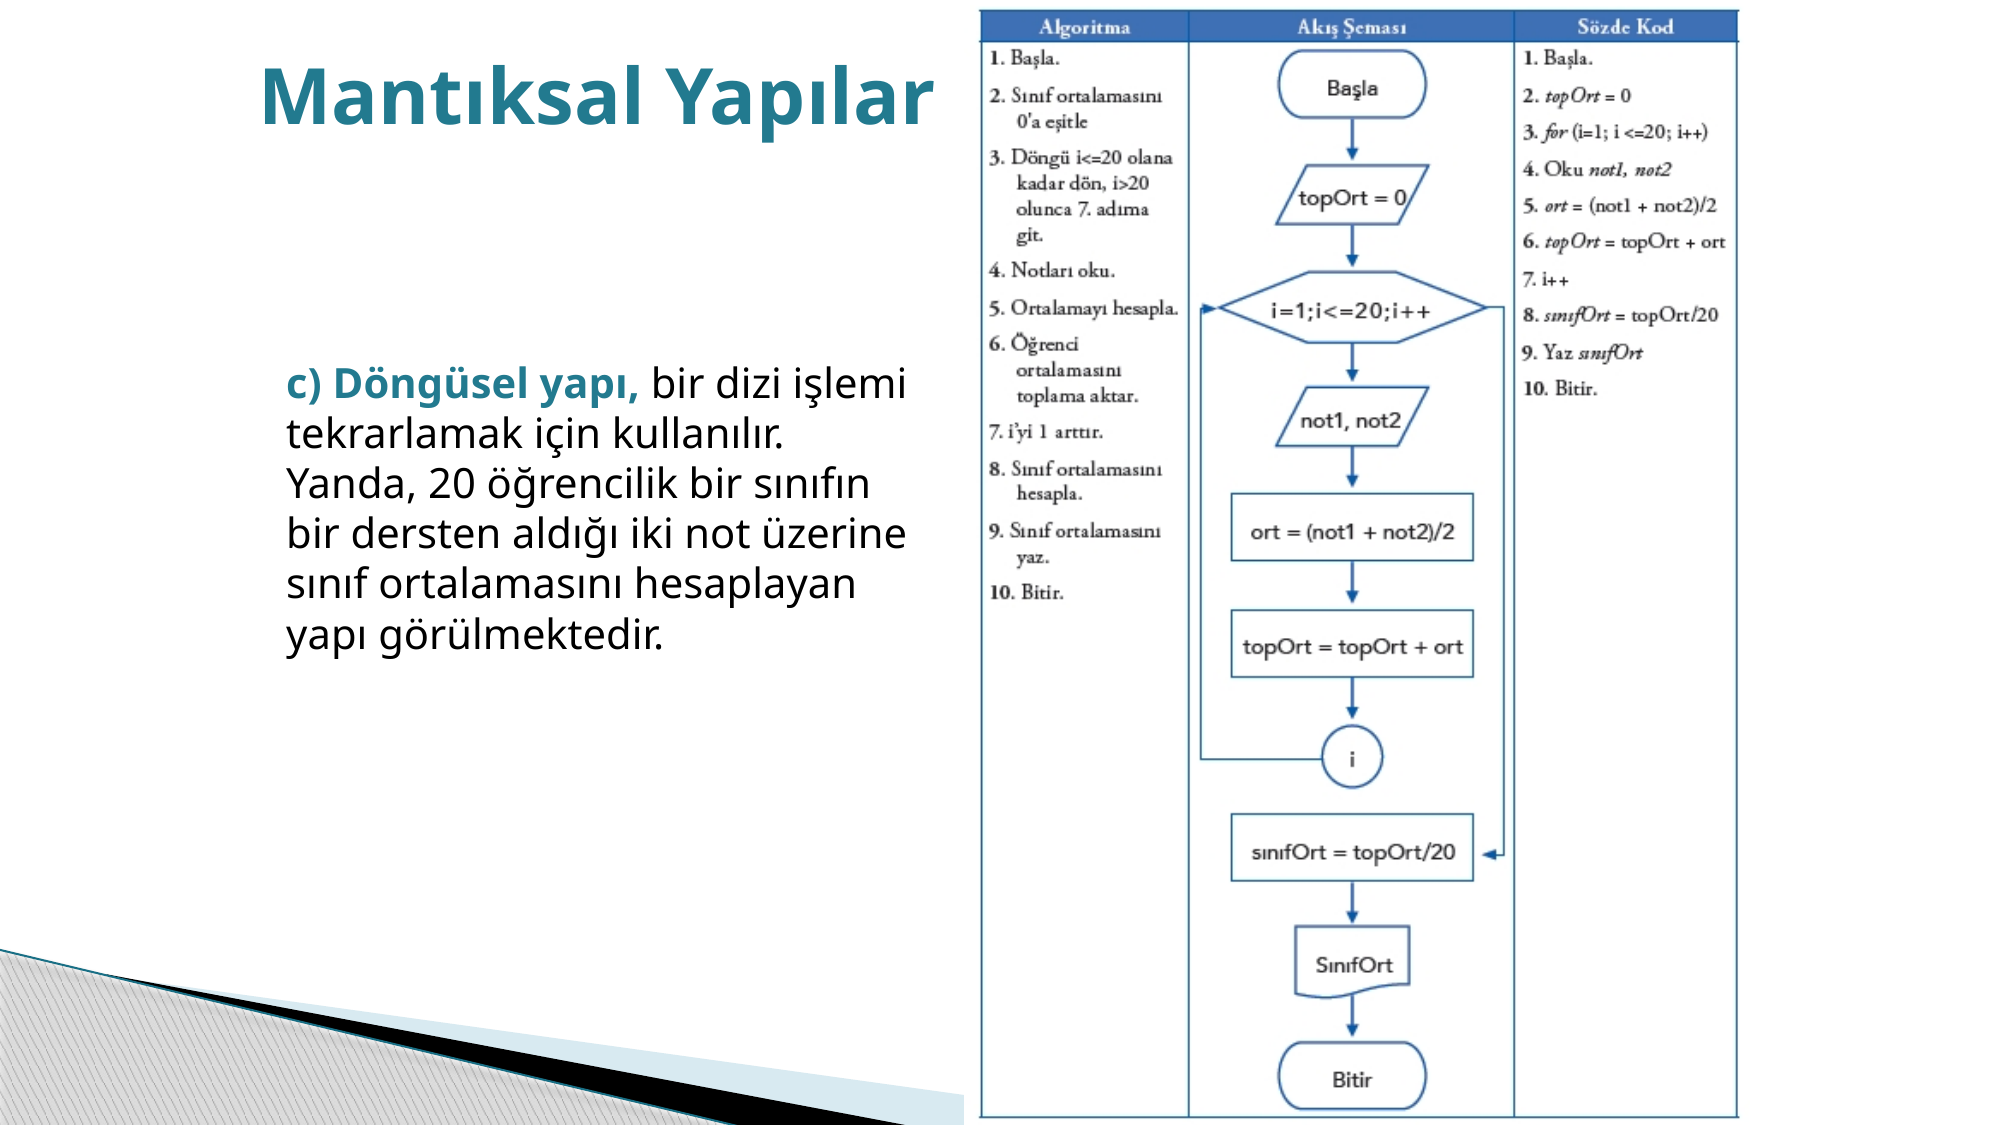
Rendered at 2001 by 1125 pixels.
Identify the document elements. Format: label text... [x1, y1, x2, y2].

title Mantıksal Yapılar [244, 0, 965, 188]
list c) Döngüsel yapı, bir dizi işlemi tekrarlamak için kullanılır. Yanda, 20 öğrencilik bir sınıfın bir dersten aldığı iki not üzerine sınıf ortalamasını hesaplayan yapı görülmektedir. [253, 349, 930, 1059]
picture [964, 5, 1751, 1125]
